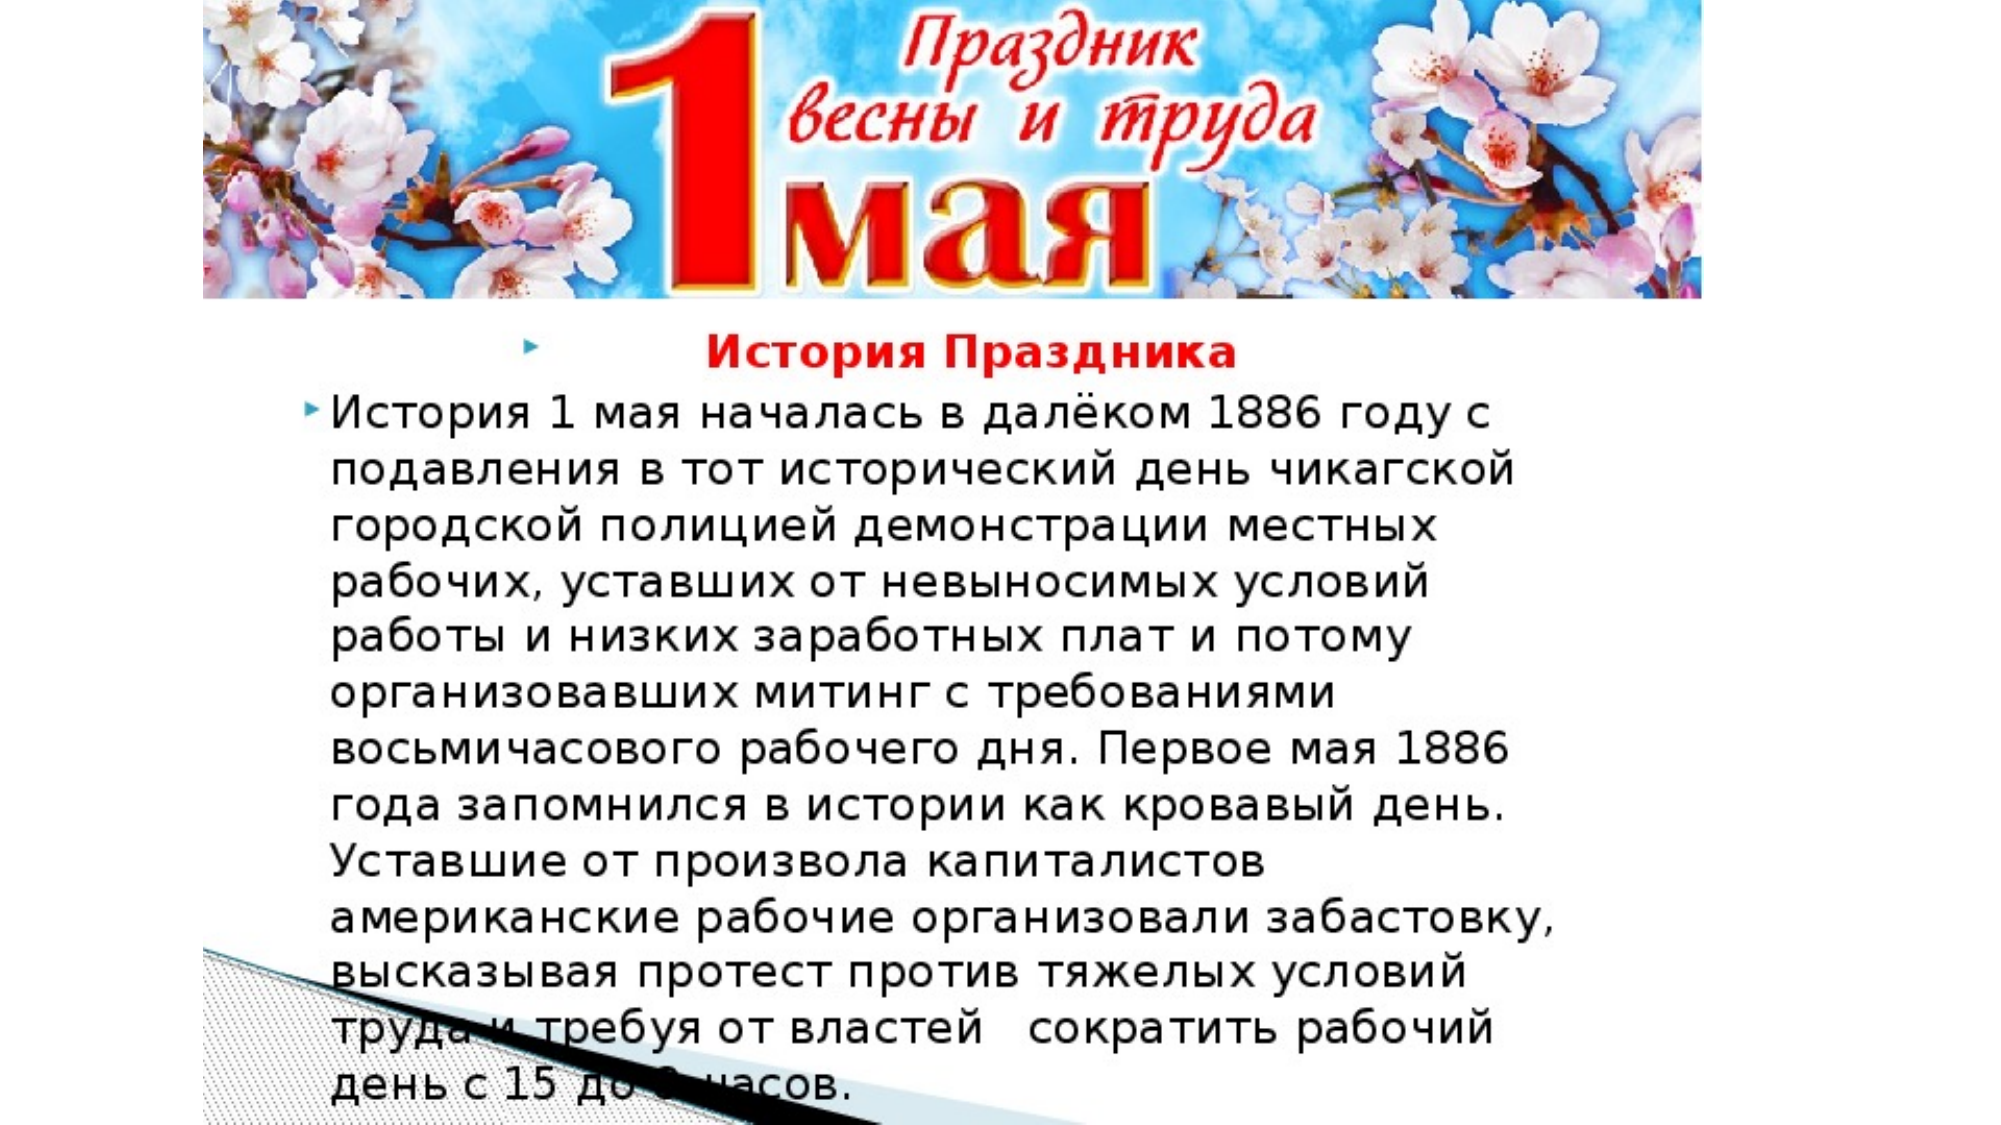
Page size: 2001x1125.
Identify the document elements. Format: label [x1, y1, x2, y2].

picture [203, 0, 1704, 1125]
